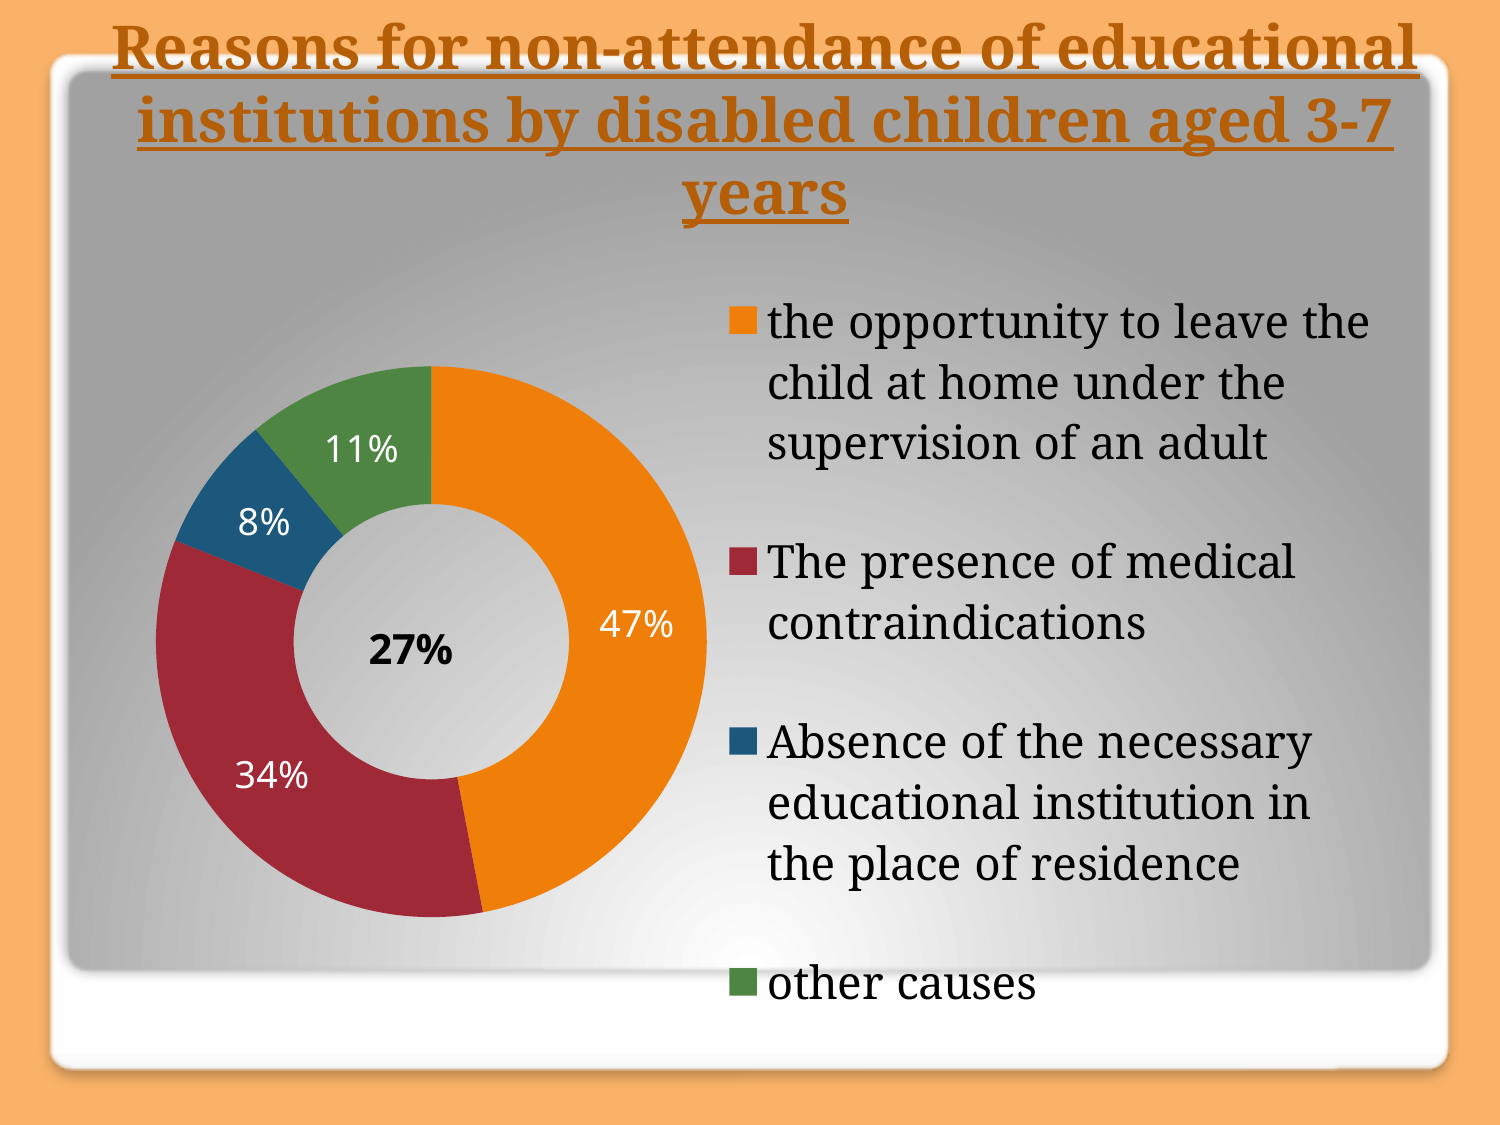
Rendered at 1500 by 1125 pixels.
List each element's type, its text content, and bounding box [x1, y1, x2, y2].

chart [55, 233, 1399, 1070]
title Reasons for non-attendance of educational institutions by disabled children aged 3-7 years [76, 19, 1455, 234]
